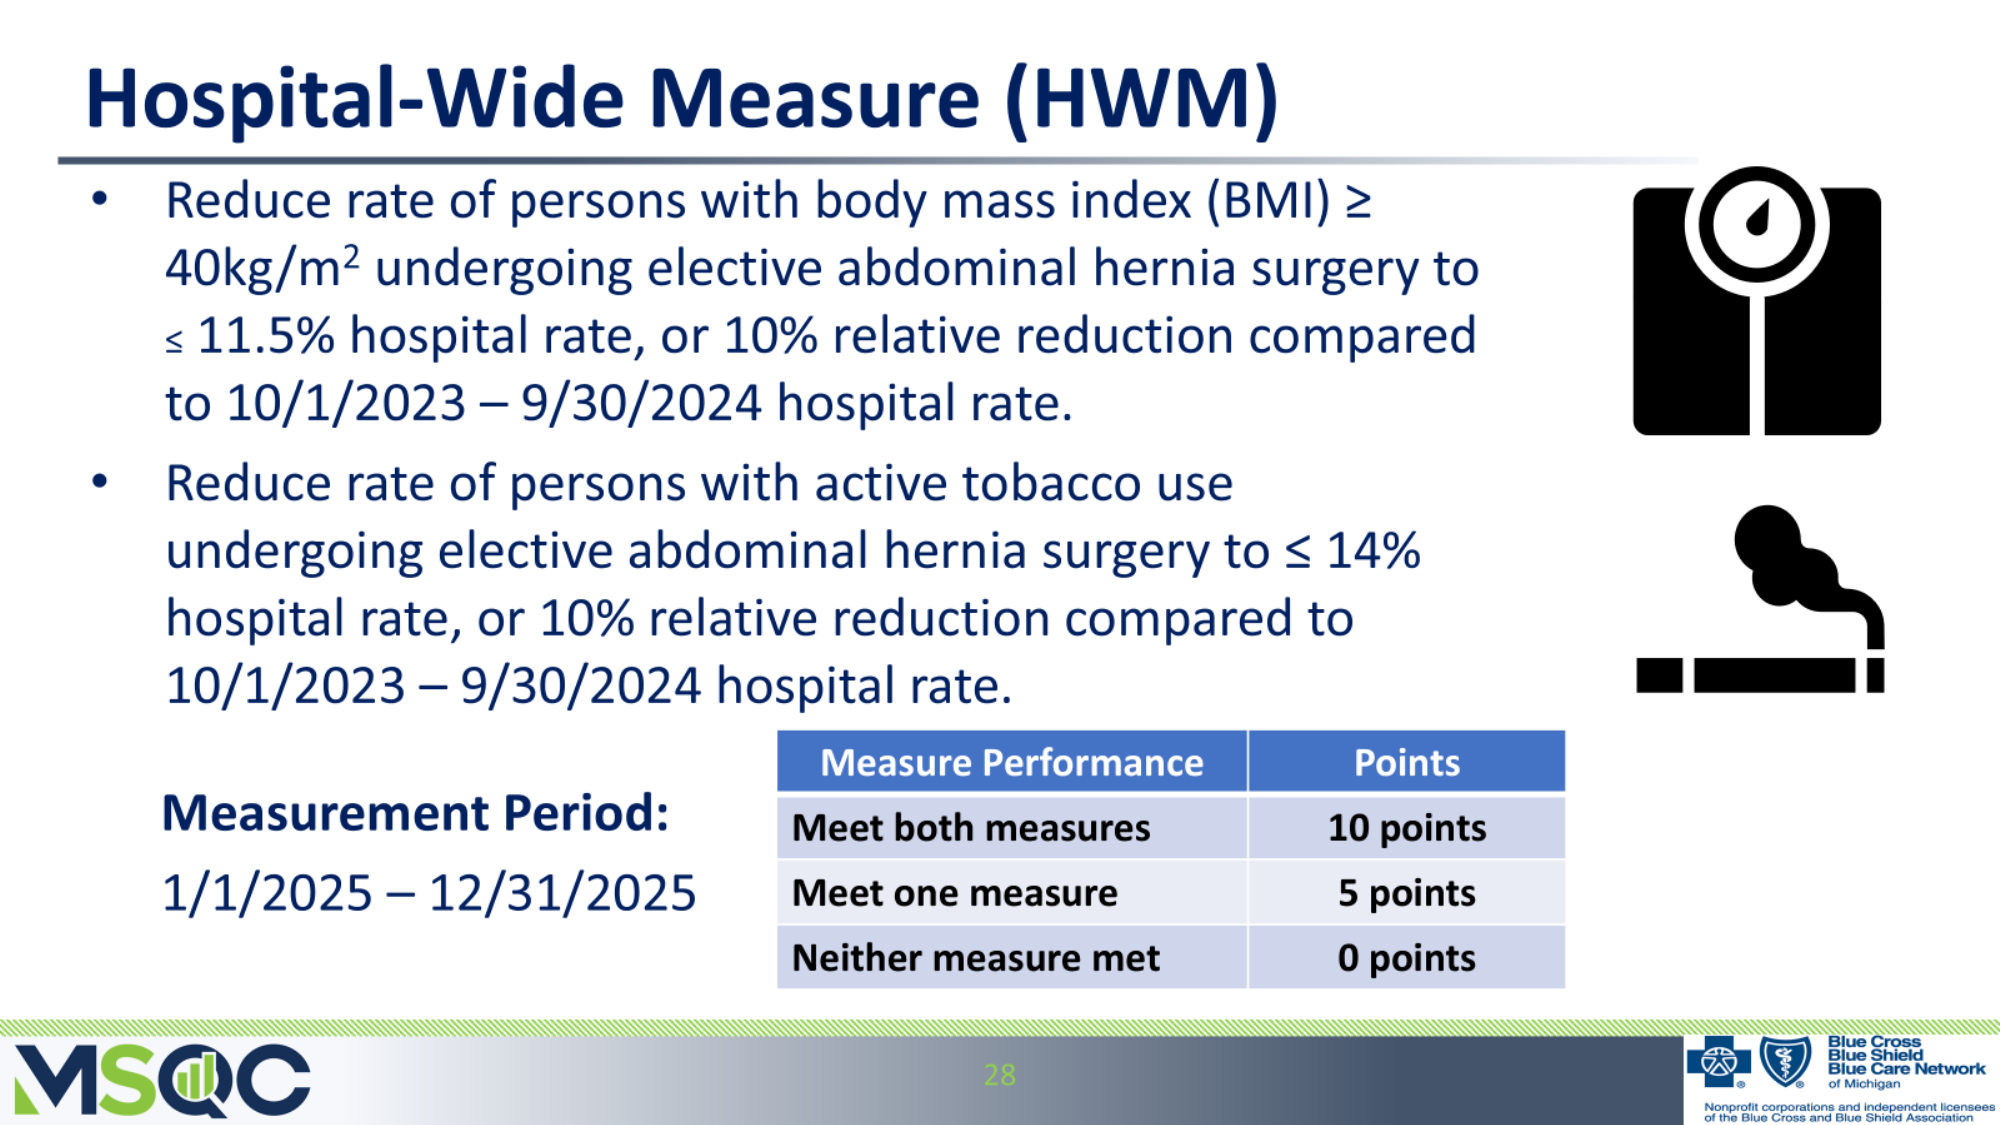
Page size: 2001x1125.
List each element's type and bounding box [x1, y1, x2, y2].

list [0, 0, 2000, 1125]
